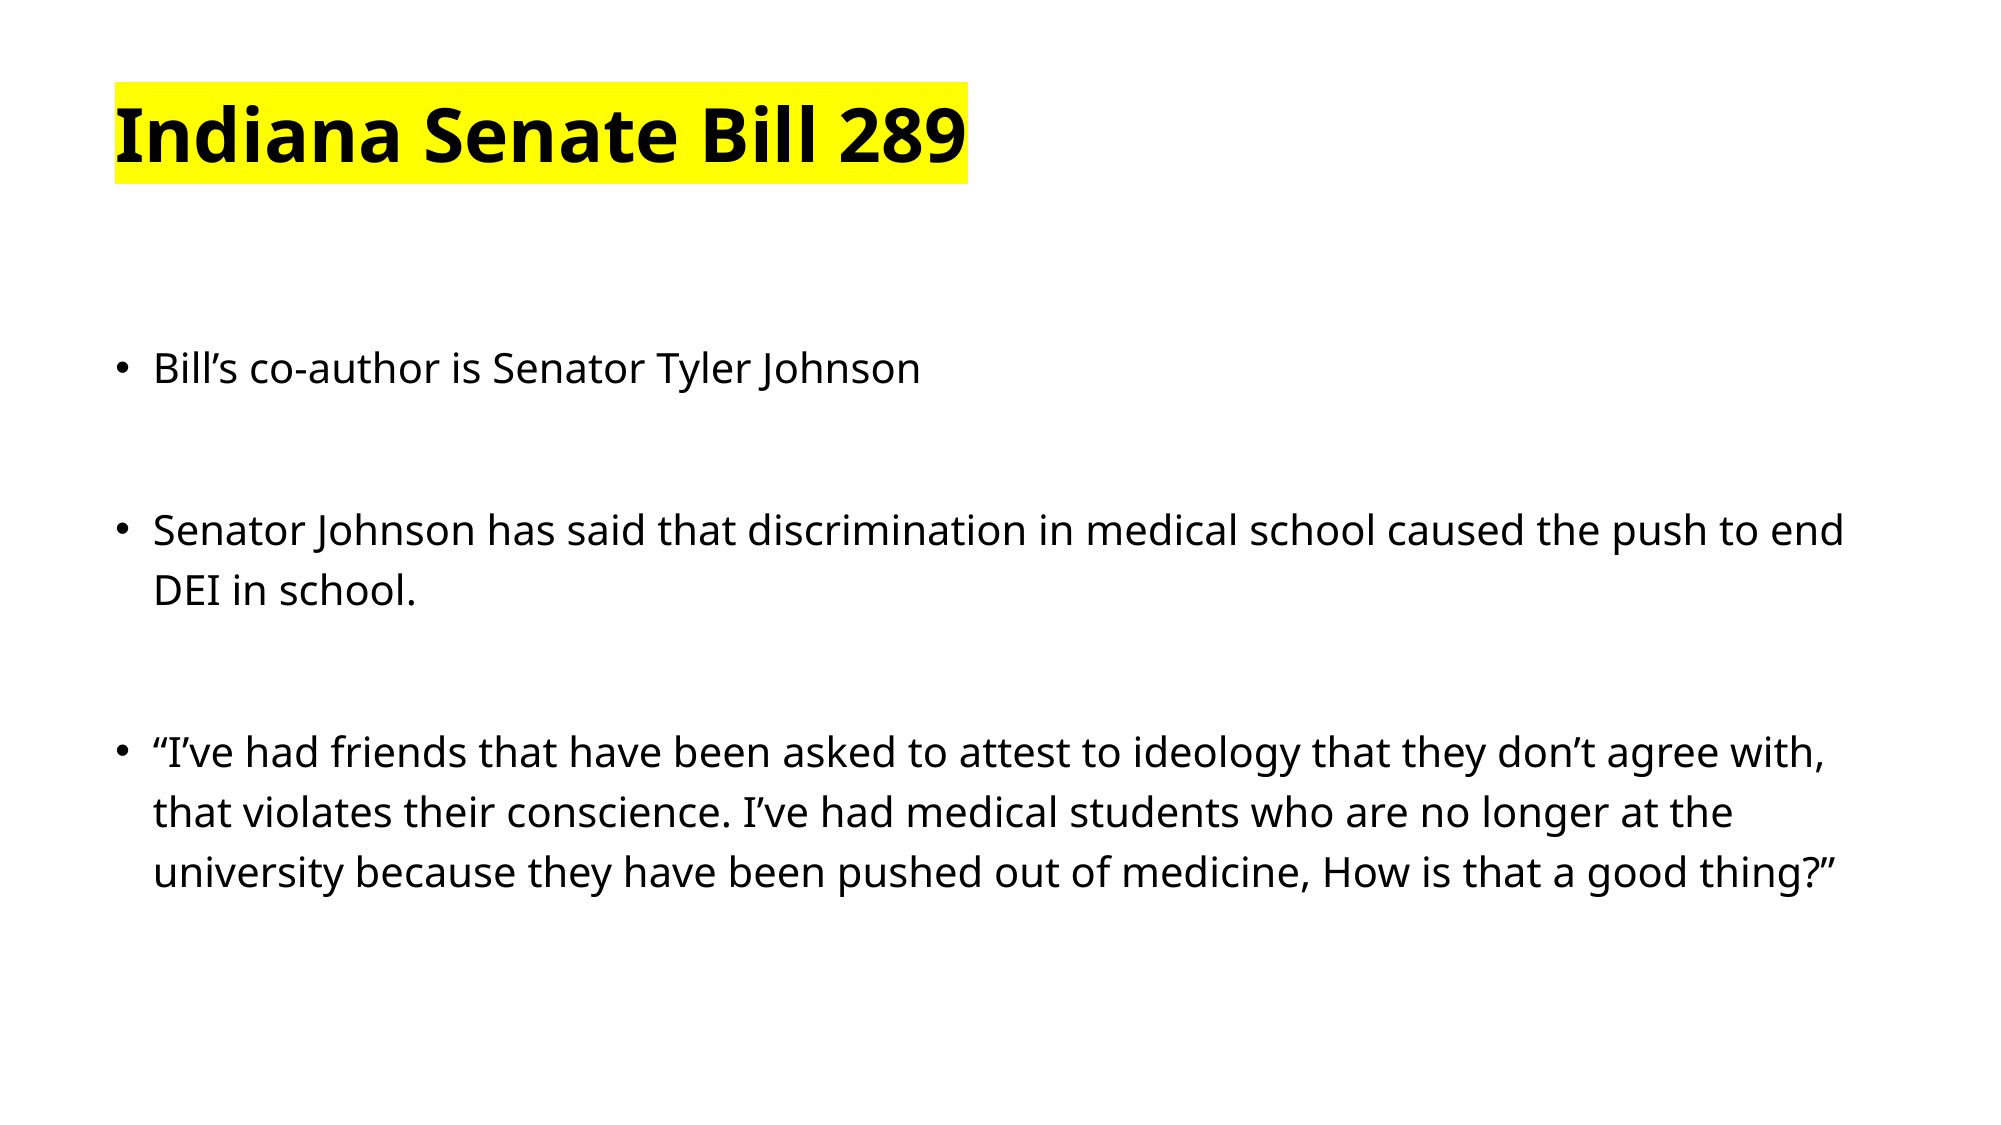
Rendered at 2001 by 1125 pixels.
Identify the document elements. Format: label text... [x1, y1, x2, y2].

list Bill’s co-author is Senator Tyler Johnson Senator Johnson has said that discrimination in medical school caused the push to end DEI in school. “I’ve had friends that have been asked to attest to ideology that they don’t agree with, that violates their conscience. I’ve had medical students who are no longer at the university because they have been pushed out of medicine, How is that a good thing?” [100, 253, 1869, 1105]
title Indiana Senate Bill 289 [100, 90, 1849, 253]
